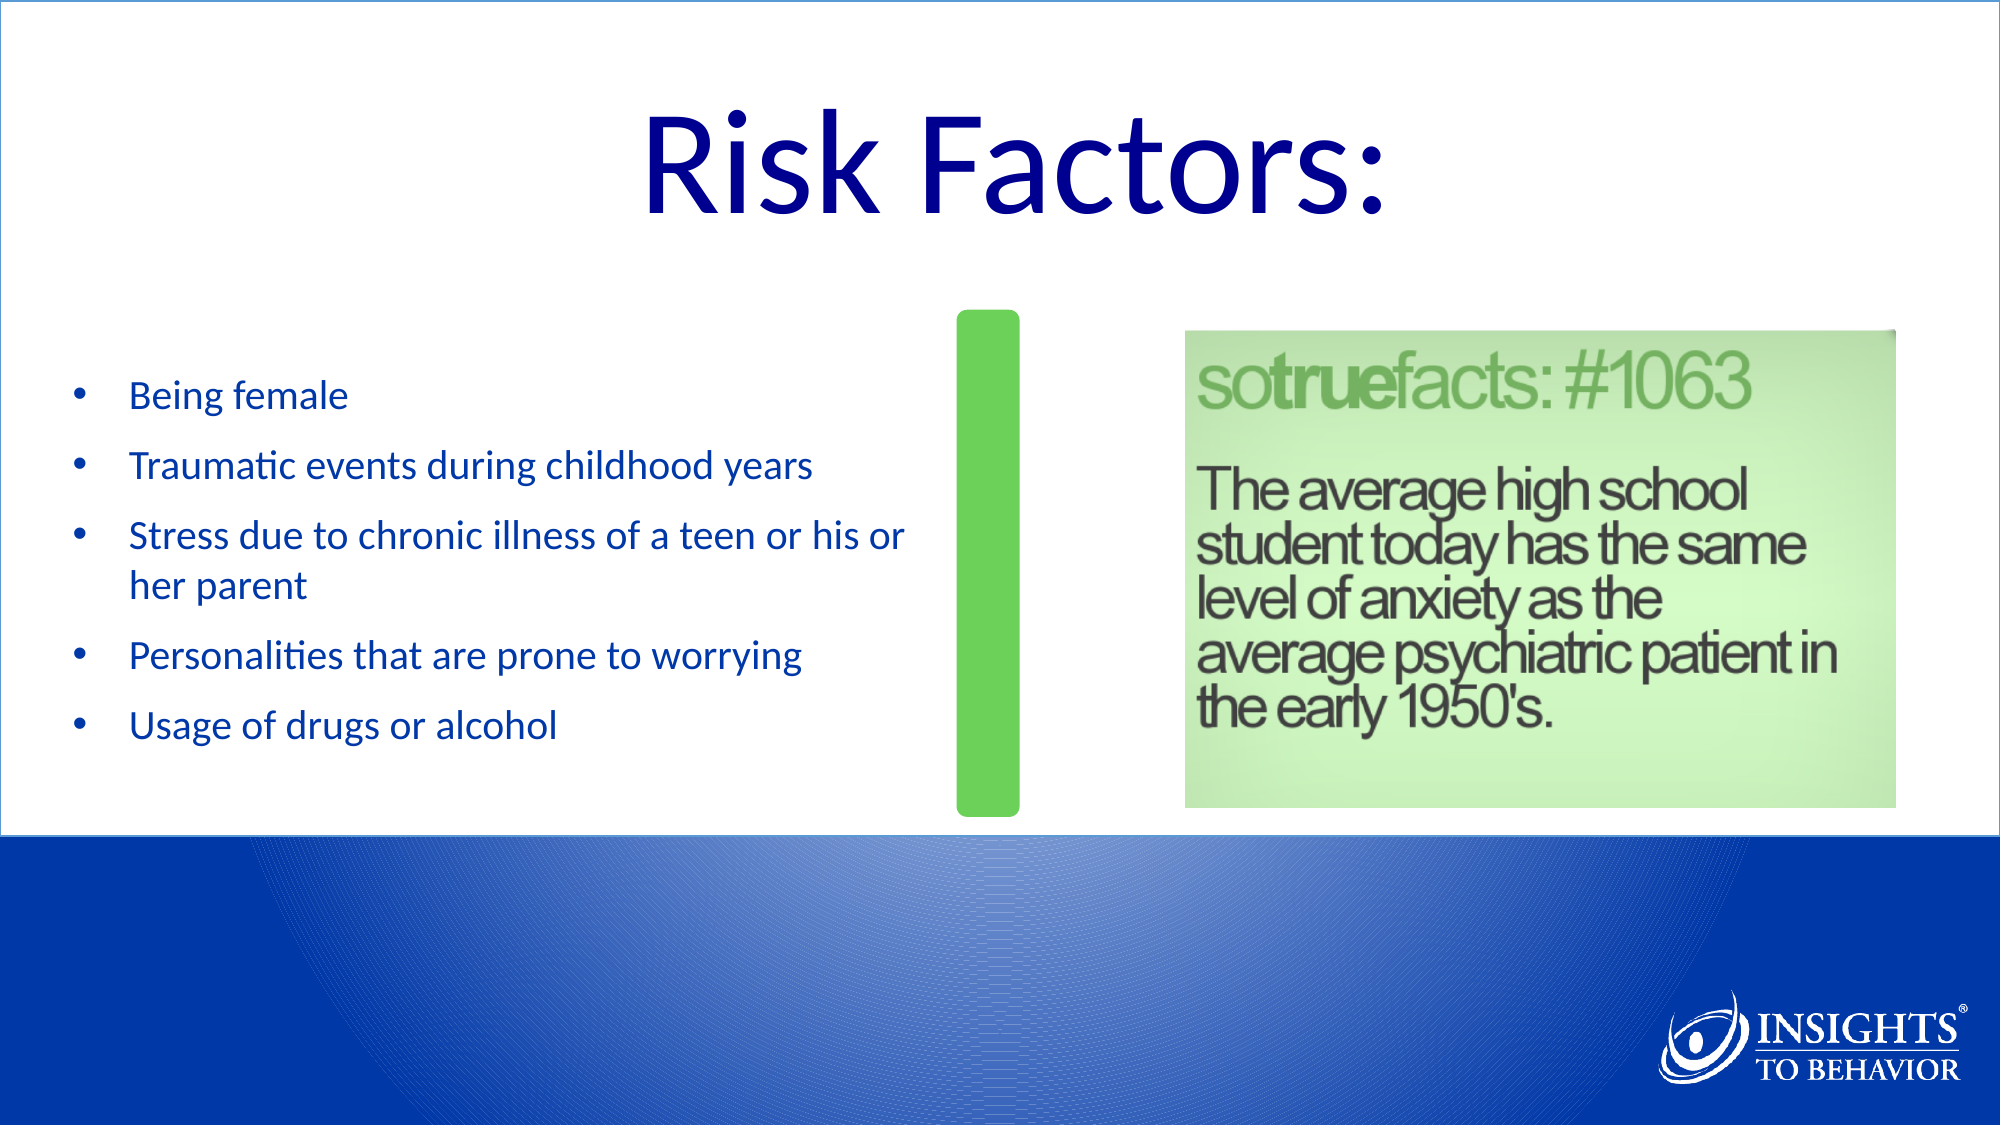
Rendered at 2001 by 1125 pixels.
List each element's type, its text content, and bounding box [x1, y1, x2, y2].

picture [1654, 984, 1973, 1092]
text_box Risk Factors: [106, 56, 1927, 254]
text_box [0, 1, 2000, 836]
text_box [956, 309, 1020, 817]
picture [1184, 329, 1896, 808]
text_box Being female Traumatic events during childhood years Stress due to chronic illness of a teen or his or her parent Personalities that are prone to worrying Usage of drugs or alcohol [57, 340, 946, 811]
